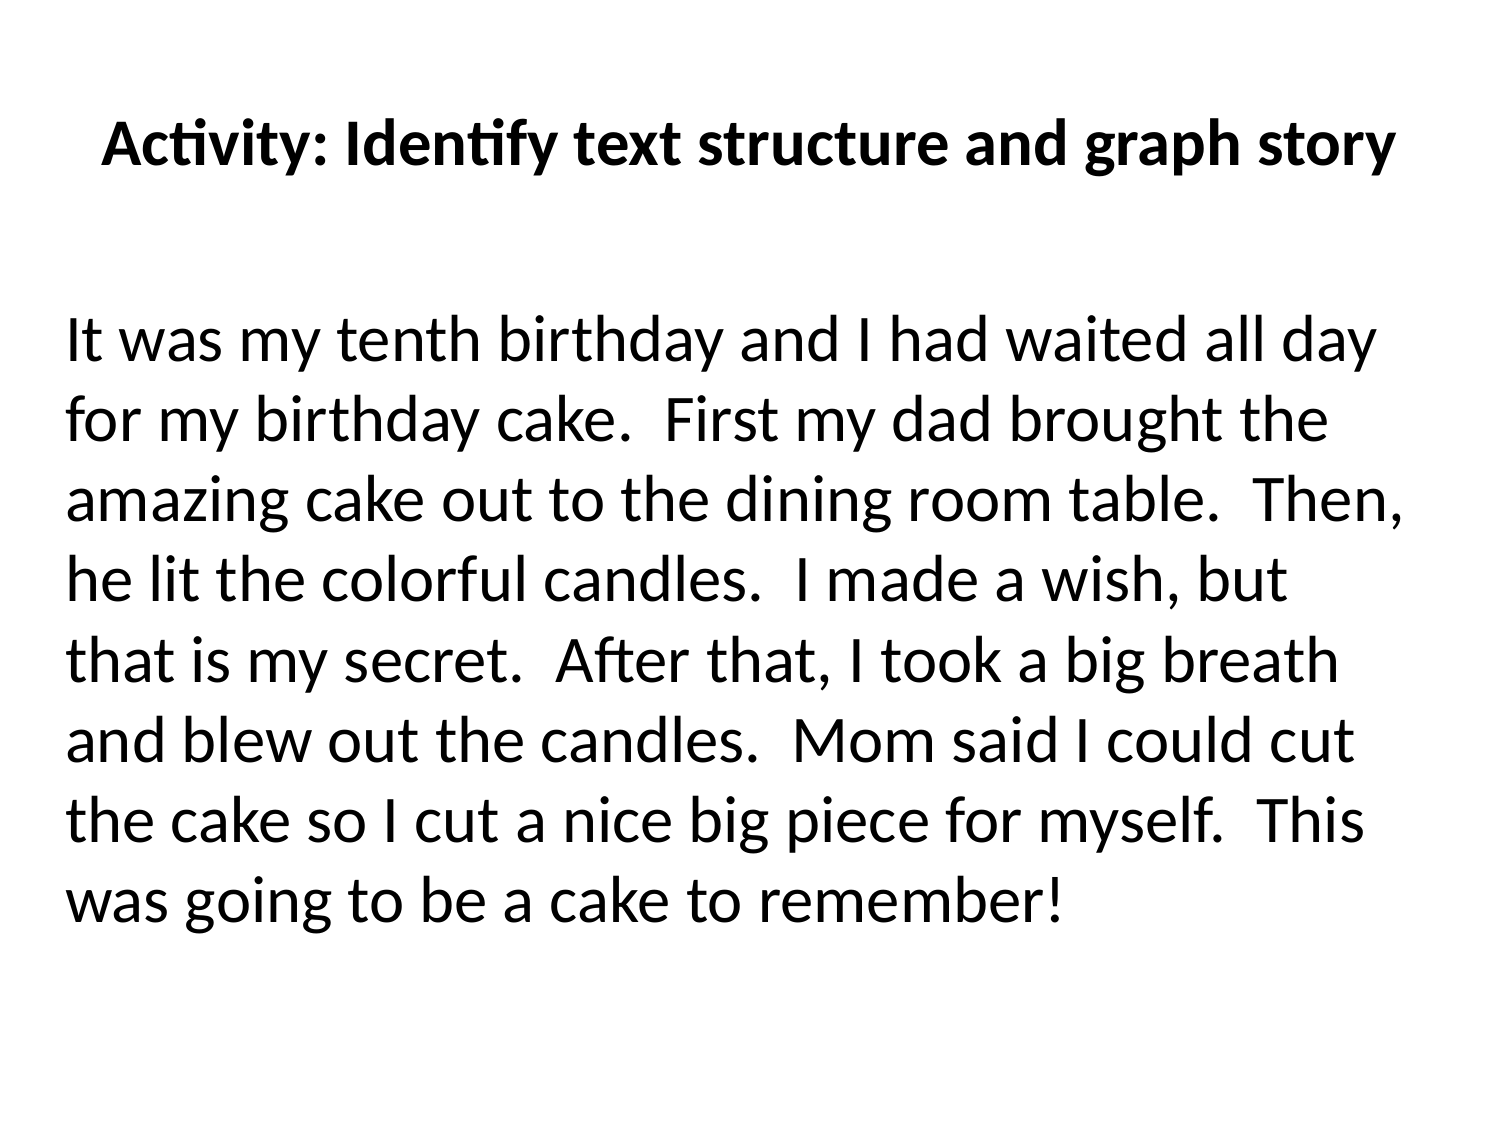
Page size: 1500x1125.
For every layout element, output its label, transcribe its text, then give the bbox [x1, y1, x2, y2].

list It was my tenth birthday and I had waited all day for my birthday cake. First my dad brought the amazing cake out to the dining room table. Then, he lit the colorful candles. I made a wish, but that is my secret. After that, I took a big breath and blew out the candles. Mom said I could cut the cake so I cut a nice big piece for myself. This was going to be a cake to remember! [50, 287, 1425, 1100]
title Activity: Identify text structure and graph story [75, 45, 1425, 233]
